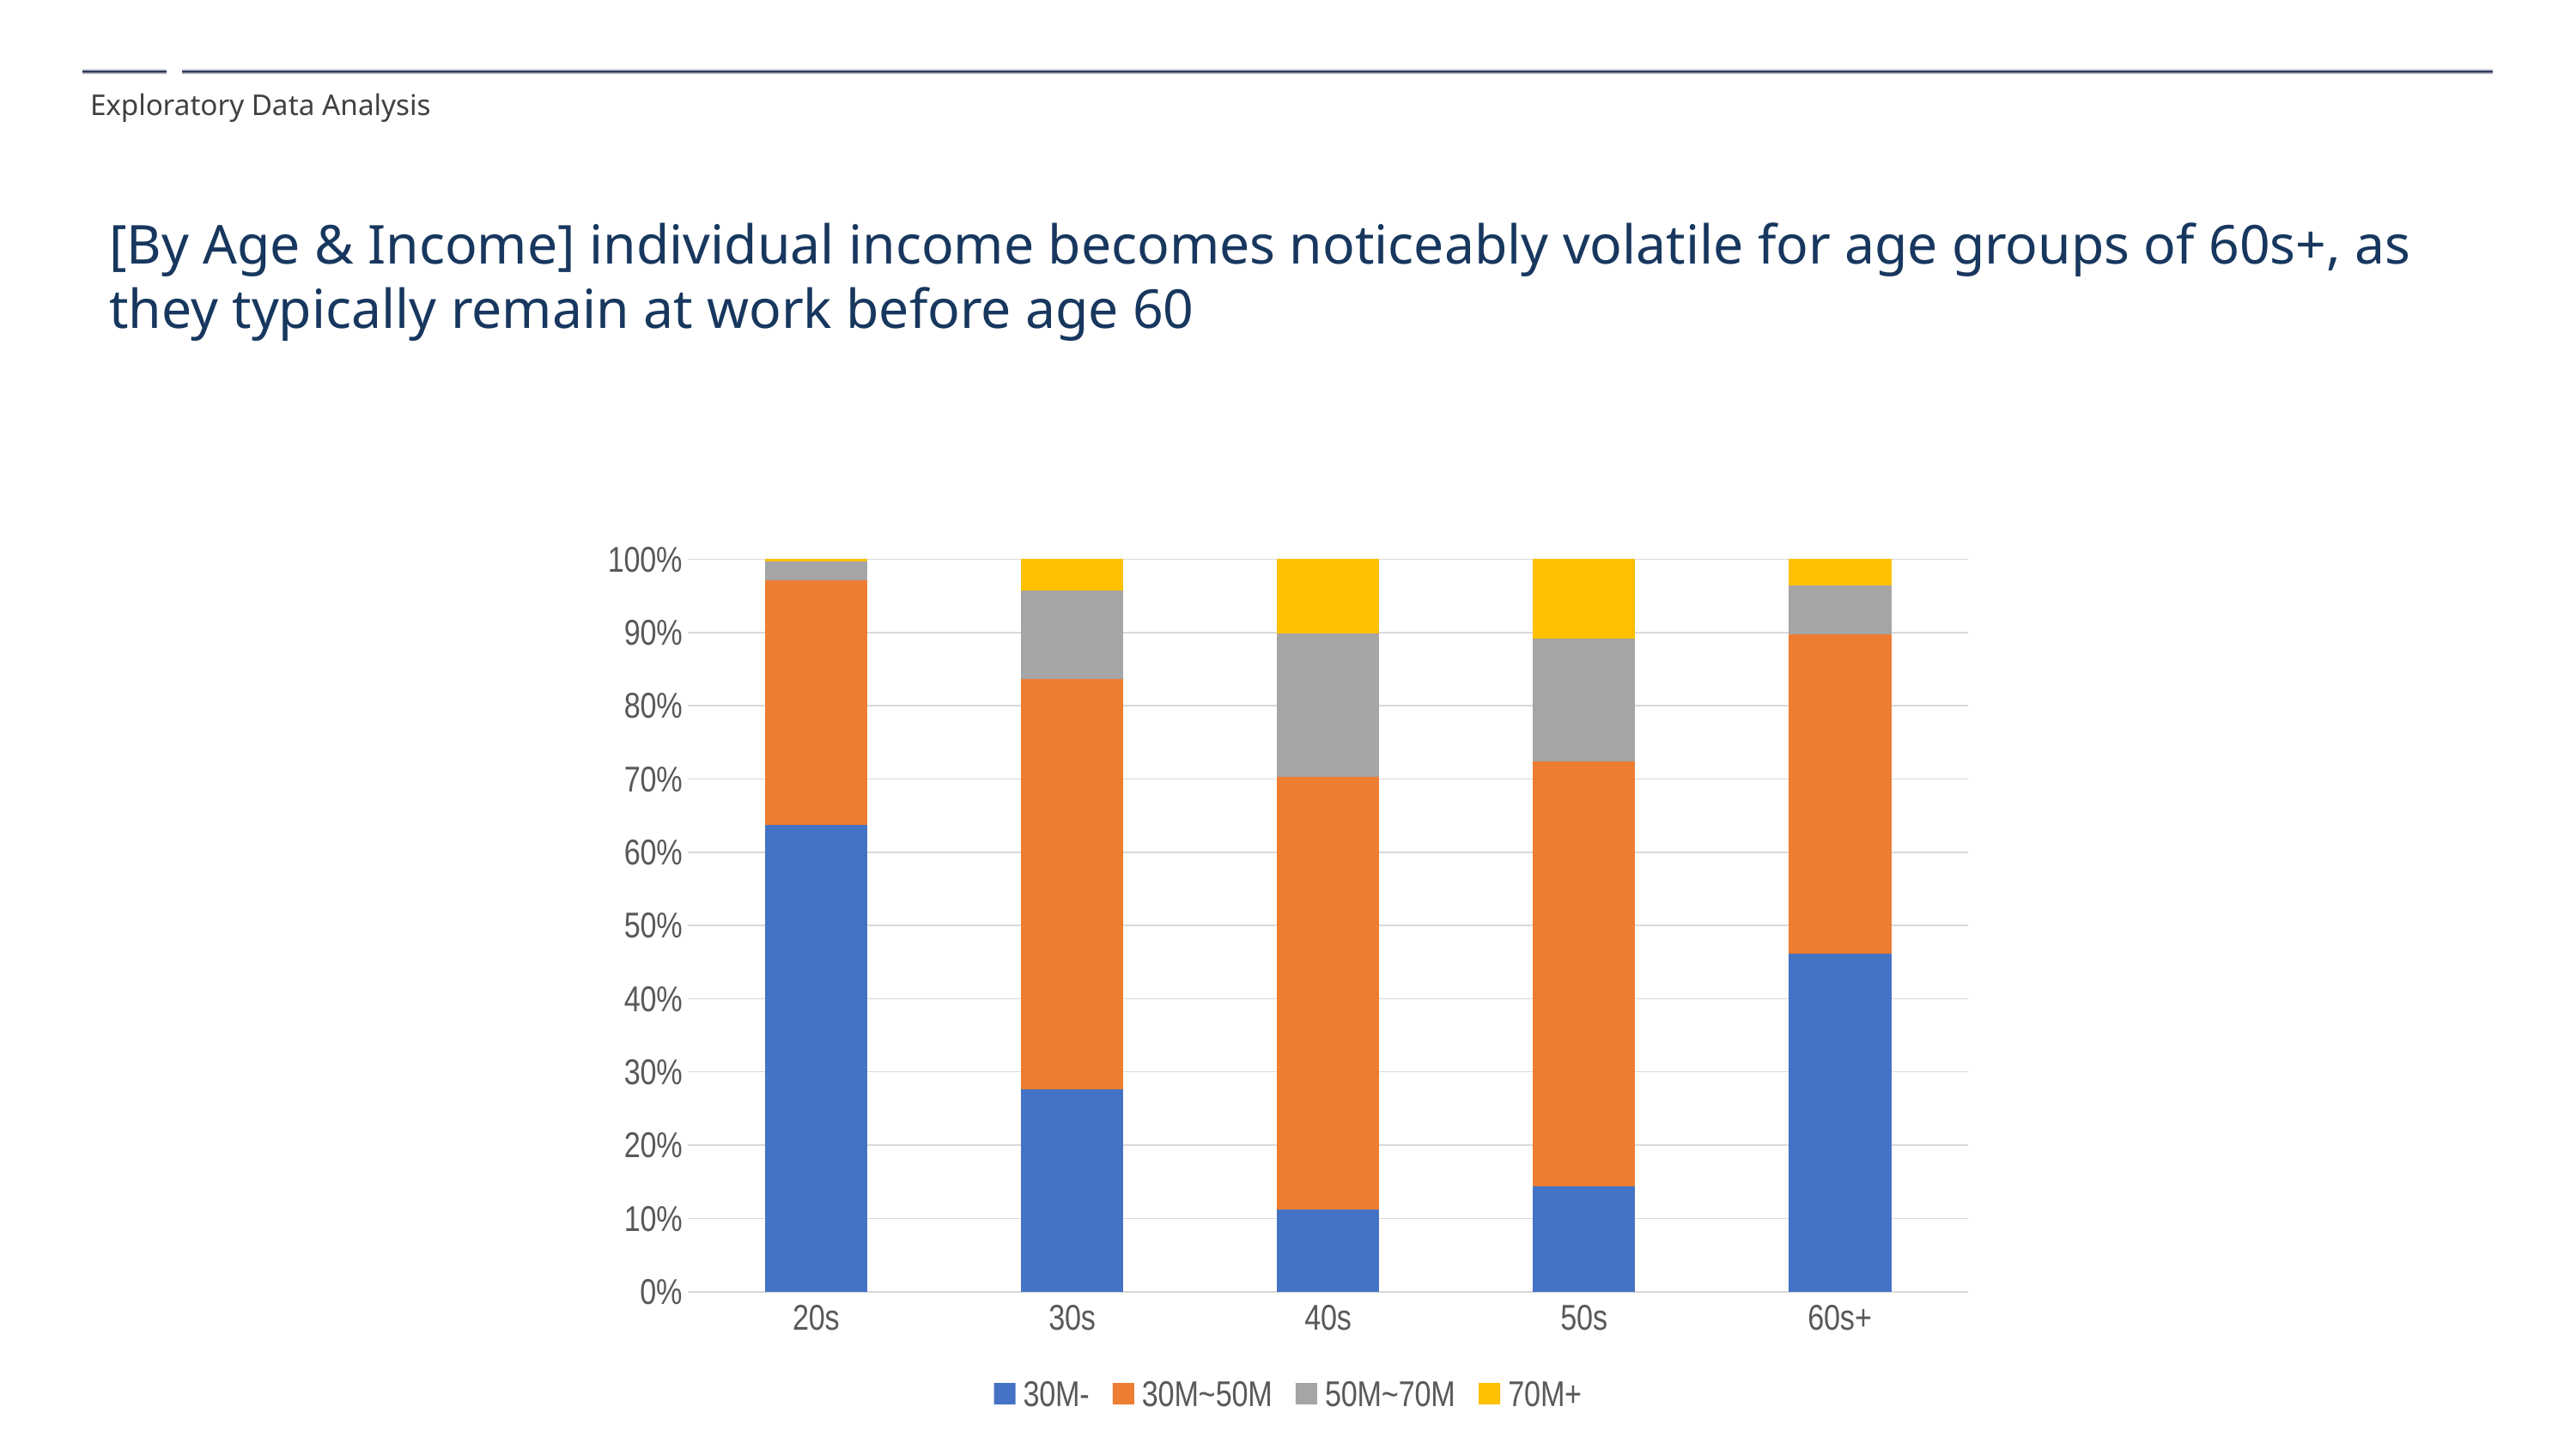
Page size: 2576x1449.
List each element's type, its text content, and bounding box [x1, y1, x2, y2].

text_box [182, 67, 2493, 76]
chart [579, 519, 1997, 1422]
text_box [82, 67, 167, 76]
text_box Exploratory Data Analysis [77, 80, 698, 128]
text_box [By Age & Income] individual income becomes noticeably volatile for age groups of 60s+, as they typically remain at work before age 60 [96, 204, 2469, 346]
